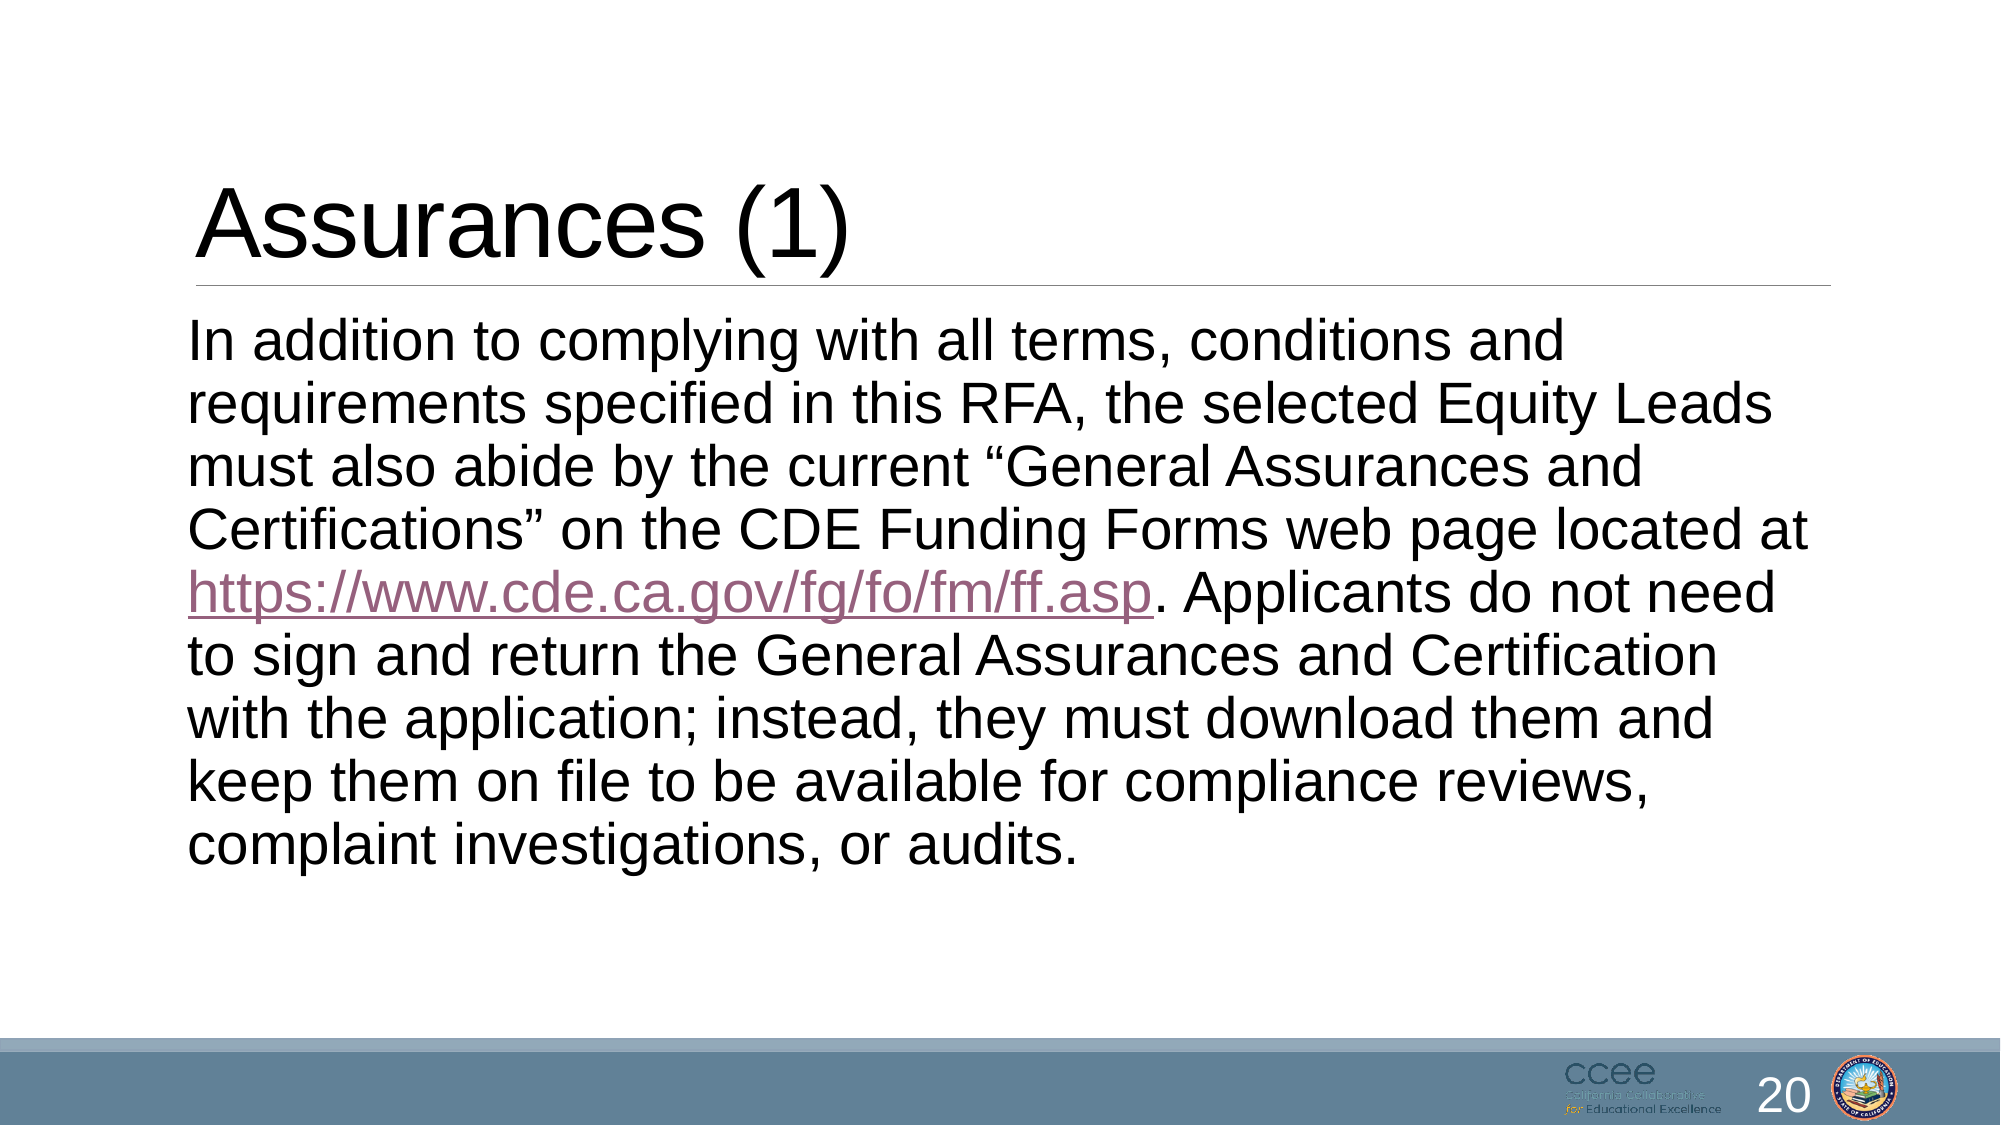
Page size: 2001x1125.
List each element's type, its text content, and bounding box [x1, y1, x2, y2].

picture [1564, 1063, 1721, 1115]
picture [1831, 1055, 1899, 1122]
title Assurances (1) [180, 47, 1830, 285]
slide_number 20 [1738, 1059, 1827, 1125]
list In addition to complying with all terms, conditions and requirements specified in this RFA, the selected Equity Leads must also abide by the current “General Assurances and Certifications” on the CDE Funding Forms web page located at https://www.cde.ca.gov/fg/fo/fm/ff.asp. Applicants do not need to sign and return the General Assurances and Certification with the application; instead, they must download them and keep them on file to be available for compliance reviews, complaint investigations, or audits. [180, 302, 1830, 1018]
